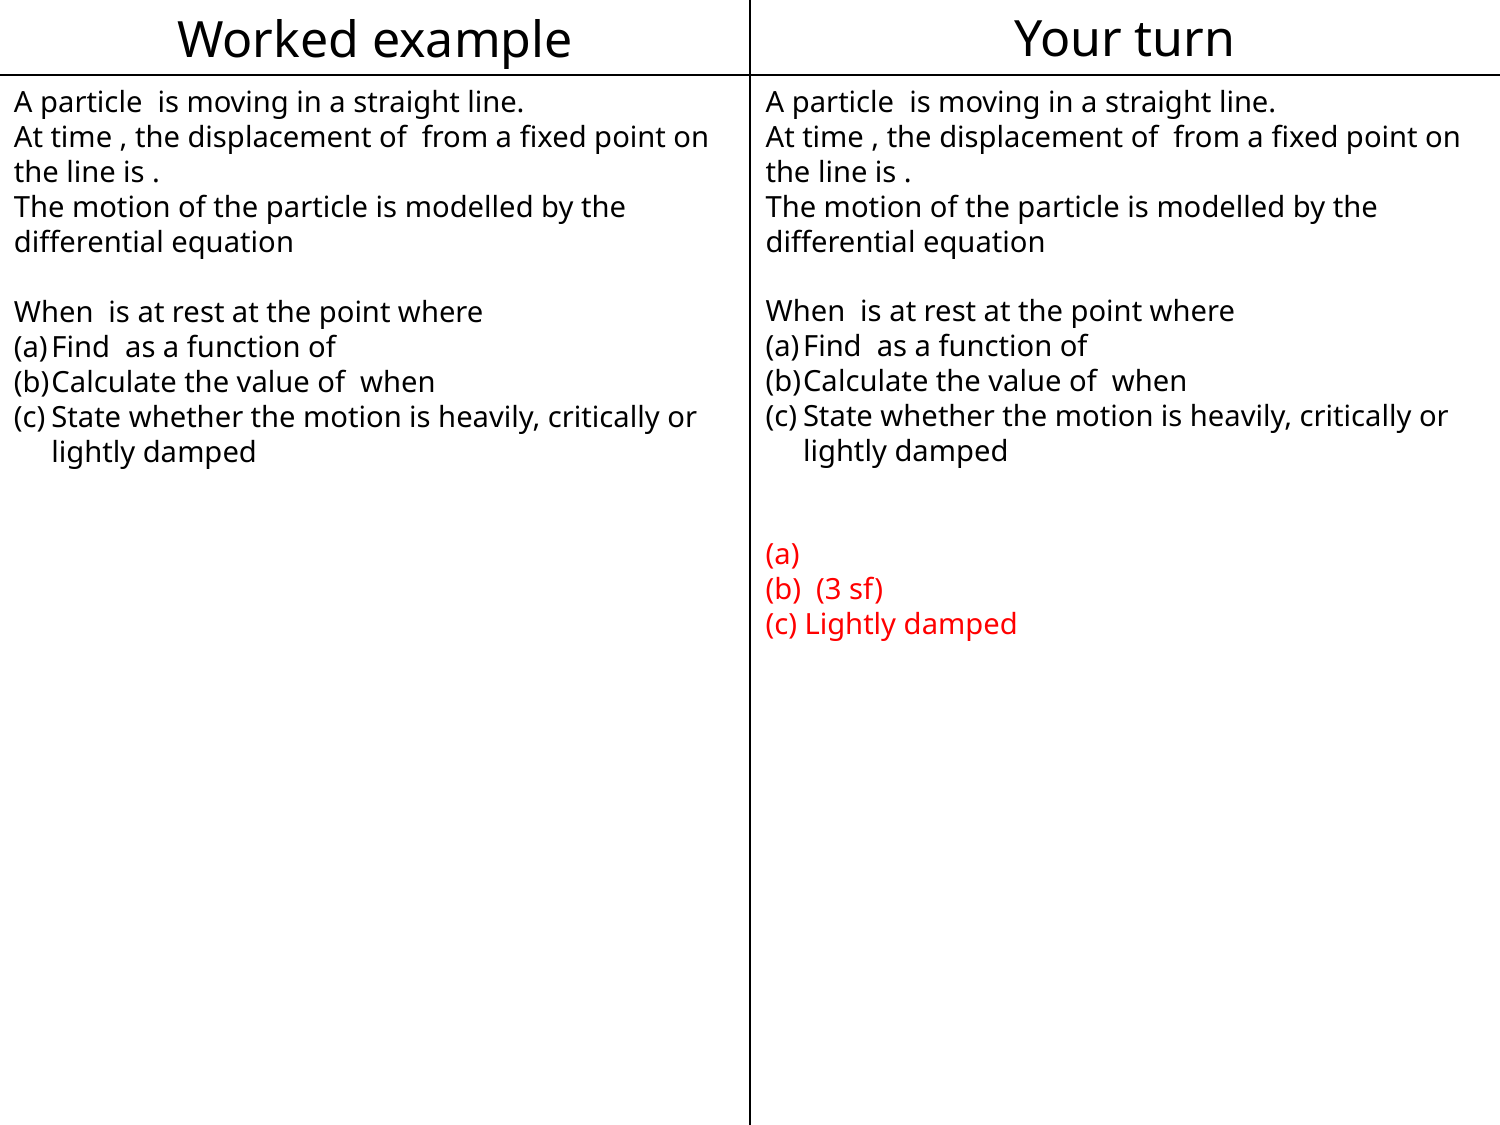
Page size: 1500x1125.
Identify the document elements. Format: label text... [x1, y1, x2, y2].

text_box Your turn [751, 0, 1500, 74]
text_box Worked example [0, 0, 749, 74]
